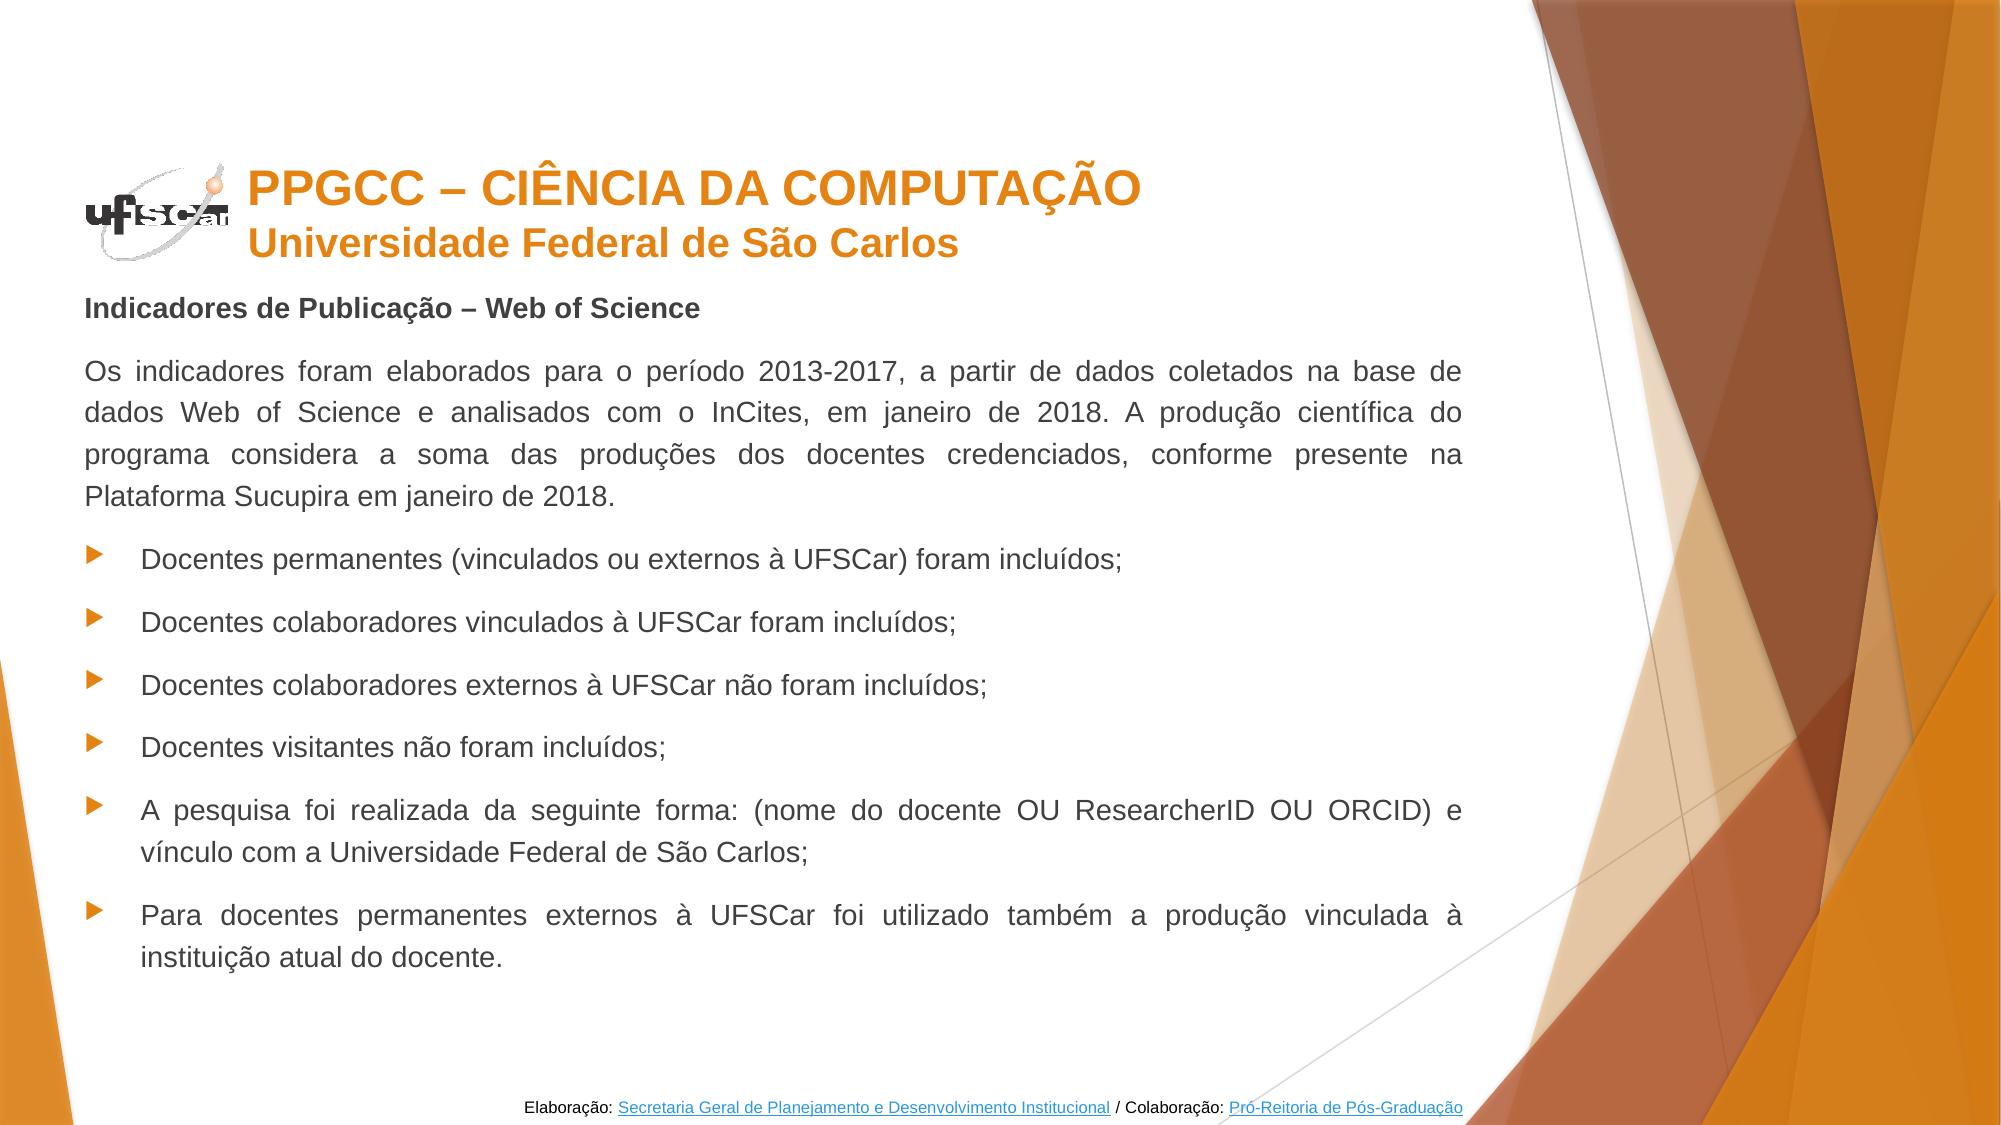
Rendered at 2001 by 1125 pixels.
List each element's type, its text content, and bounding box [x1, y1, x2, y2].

text_box PPGCC – CIÊNCIA DA COMPUTAÇÃO Universidade Federal de São Carlos [233, 148, 1158, 274]
list Indicadores de Publicação – Web of Science Os indicadores foram elaborados para o período 2013-2017, a partir de dados coletados na base de dados Web of Science e analisados com o InCites, em janeiro de 2018. A produção científica do programa considera a soma das produções dos docentes credenciados, conforme presente na Plataforma Sucupira em janeiro de 2018. Docentes permanentes (vinculados ou externos à UFSCar) foram incluídos; Docentes colaboradores vinculados à UFSCar foram incluídos; Docentes colaboradores externos à UFSCar não foram incluídos; Docentes visitantes não foram incluídos; A pesquisa foi realizada da seguinte forma: (nome do docente OU ResearcherID OU ORCID) e vínculo com a Universidade Federal de São Carlos; Para docentes permanentes externos à UFSCar foi utilizado também a produção vinculada à instituição atual do docente. [69, 274, 1480, 984]
picture [86, 161, 229, 262]
text_box Elaboração: Secretaria Geral de Planejamento e Desenvolvimento Institucional / Colaboração: Pró-Reitoria de Pós-Graduação [509, 1089, 1479, 1125]
